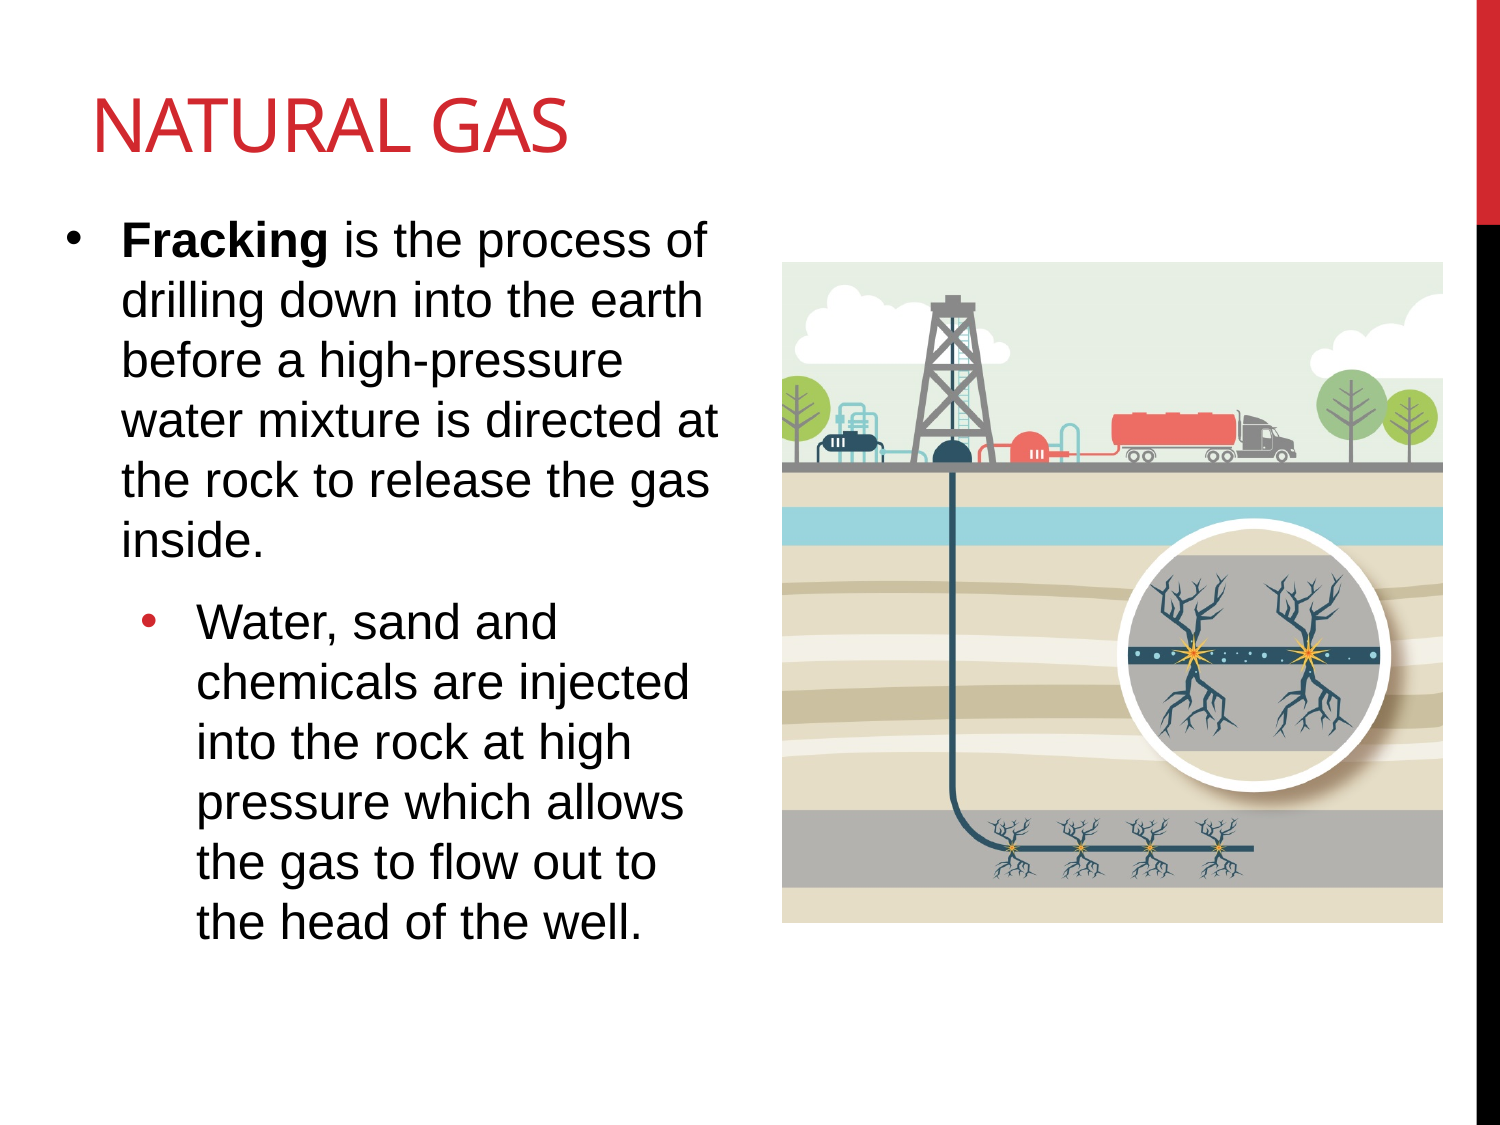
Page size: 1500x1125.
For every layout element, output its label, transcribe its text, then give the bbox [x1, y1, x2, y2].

title Natural Gas [75, 25, 1025, 175]
picture [781, 261, 1444, 924]
list Fracking is the process of drilling down into the earth before a high-pressure water mixture is directed at the rock to release the gas inside. Water, sand and chemicals are injected into the rock at high pressure which allows the gas to flow out to the head of the well. [50, 200, 750, 1005]
